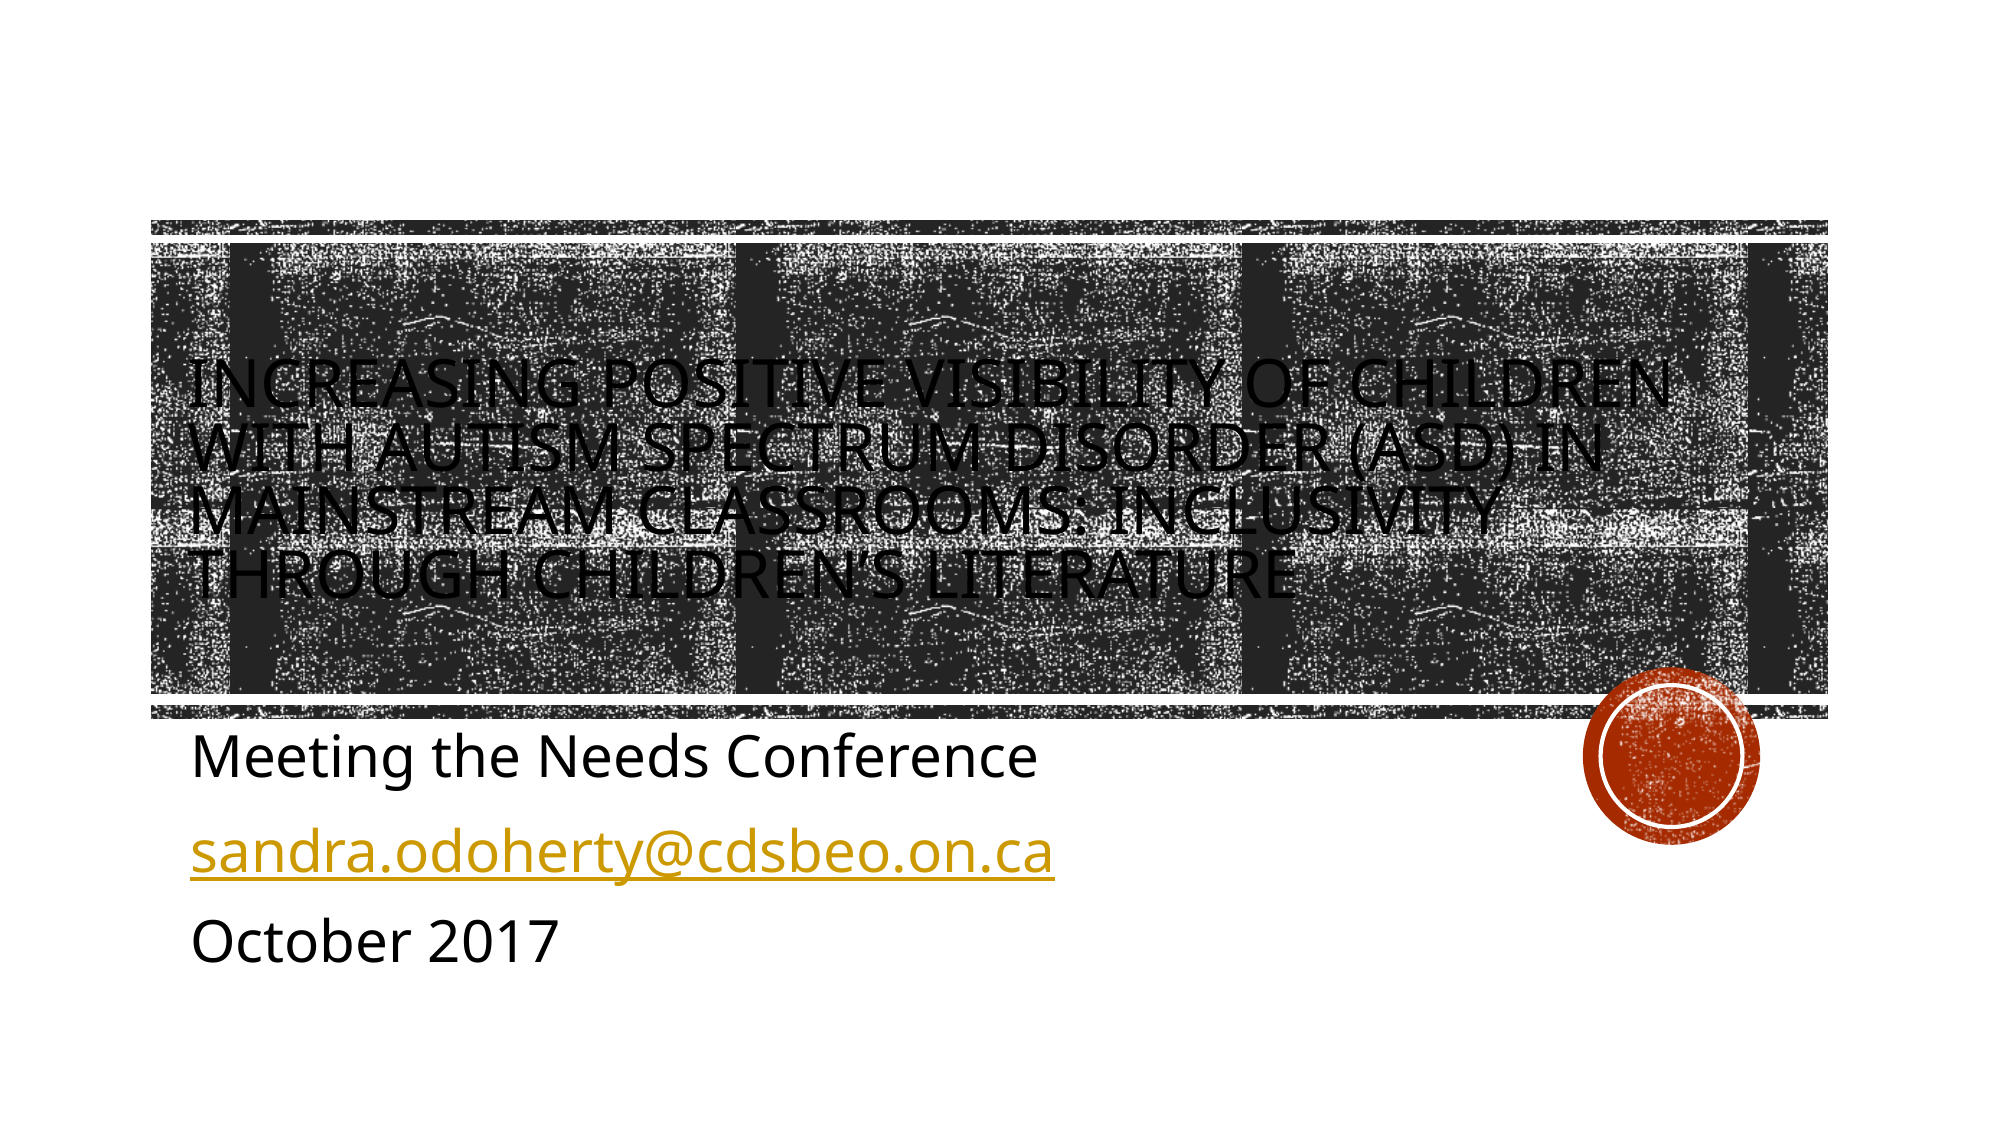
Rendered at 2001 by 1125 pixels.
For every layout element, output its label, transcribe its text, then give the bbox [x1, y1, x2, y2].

subtitle Meeting the Needs Conference sandra.odoherty@cdsbeo.on.ca October 2017 [175, 720, 1470, 969]
title INCREASING POSITIVE VISIBILITY OF CHILDREN WITH Autism spectrum disorder (ASD) IN MAINSTREAM CLASSROOMS: Inclusivity through children’s literature [172, 234, 1808, 733]
